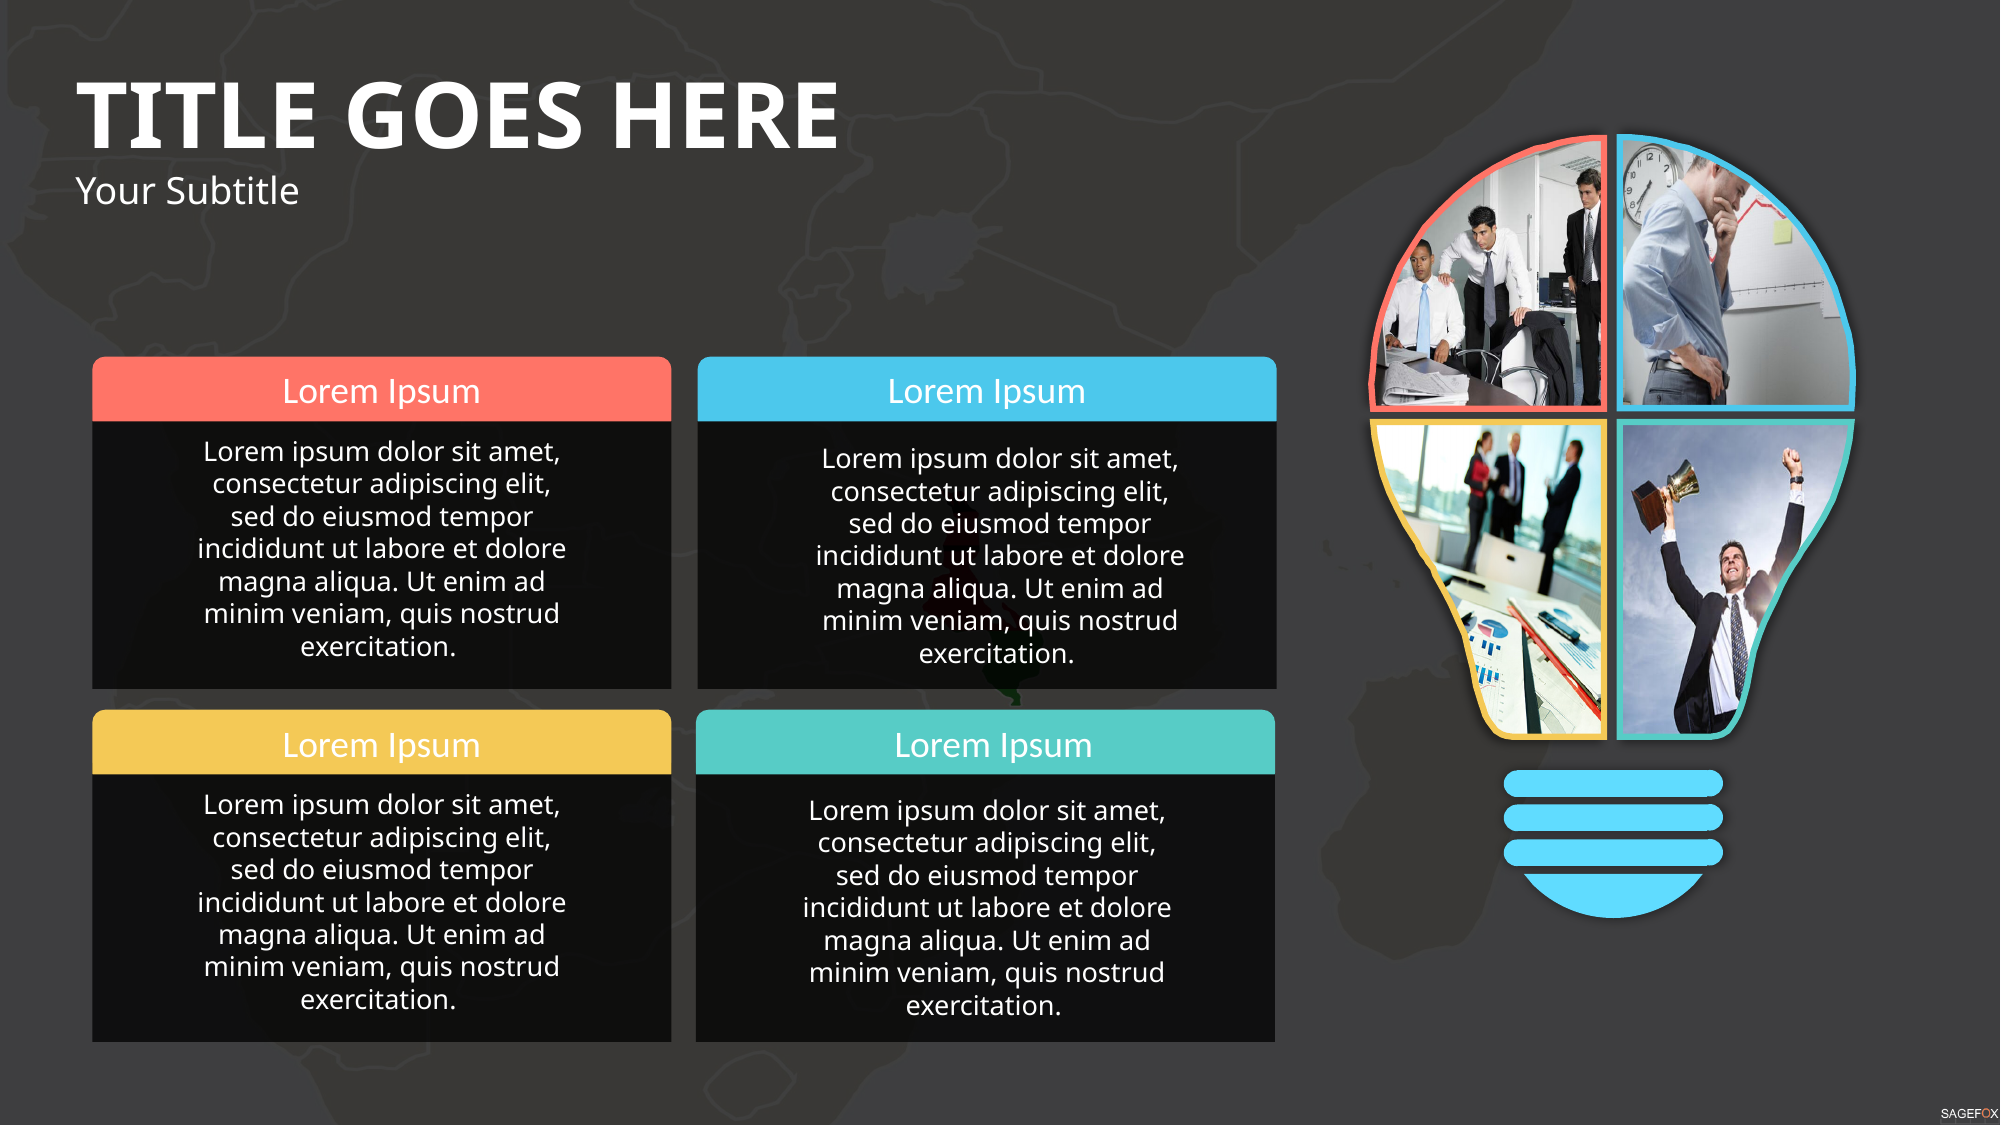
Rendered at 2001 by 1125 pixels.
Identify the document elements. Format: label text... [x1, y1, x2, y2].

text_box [697, 409, 1277, 689]
text_box [1502, 802, 1725, 833]
text_box [1372, 421, 1606, 738]
text_box Lorem Ipsum [696, 355, 1278, 423]
text_box TITLE GOES HERE Your Subtitle [60, 49, 1036, 220]
text_box [1521, 872, 1706, 920]
text_box Lorem Ipsum [694, 708, 1277, 776]
text_box Lorem Ipsum [91, 355, 673, 423]
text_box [92, 409, 672, 689]
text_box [92, 762, 672, 1043]
text_box [1502, 837, 1725, 868]
text_box [1618, 421, 1853, 738]
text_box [695, 762, 1275, 1043]
picture [0, 0, 2001, 1125]
text_box [1370, 136, 1606, 410]
text_box [1502, 768, 1725, 799]
text_box Lorem Ipsum [91, 708, 673, 776]
text_box [1618, 136, 1854, 410]
